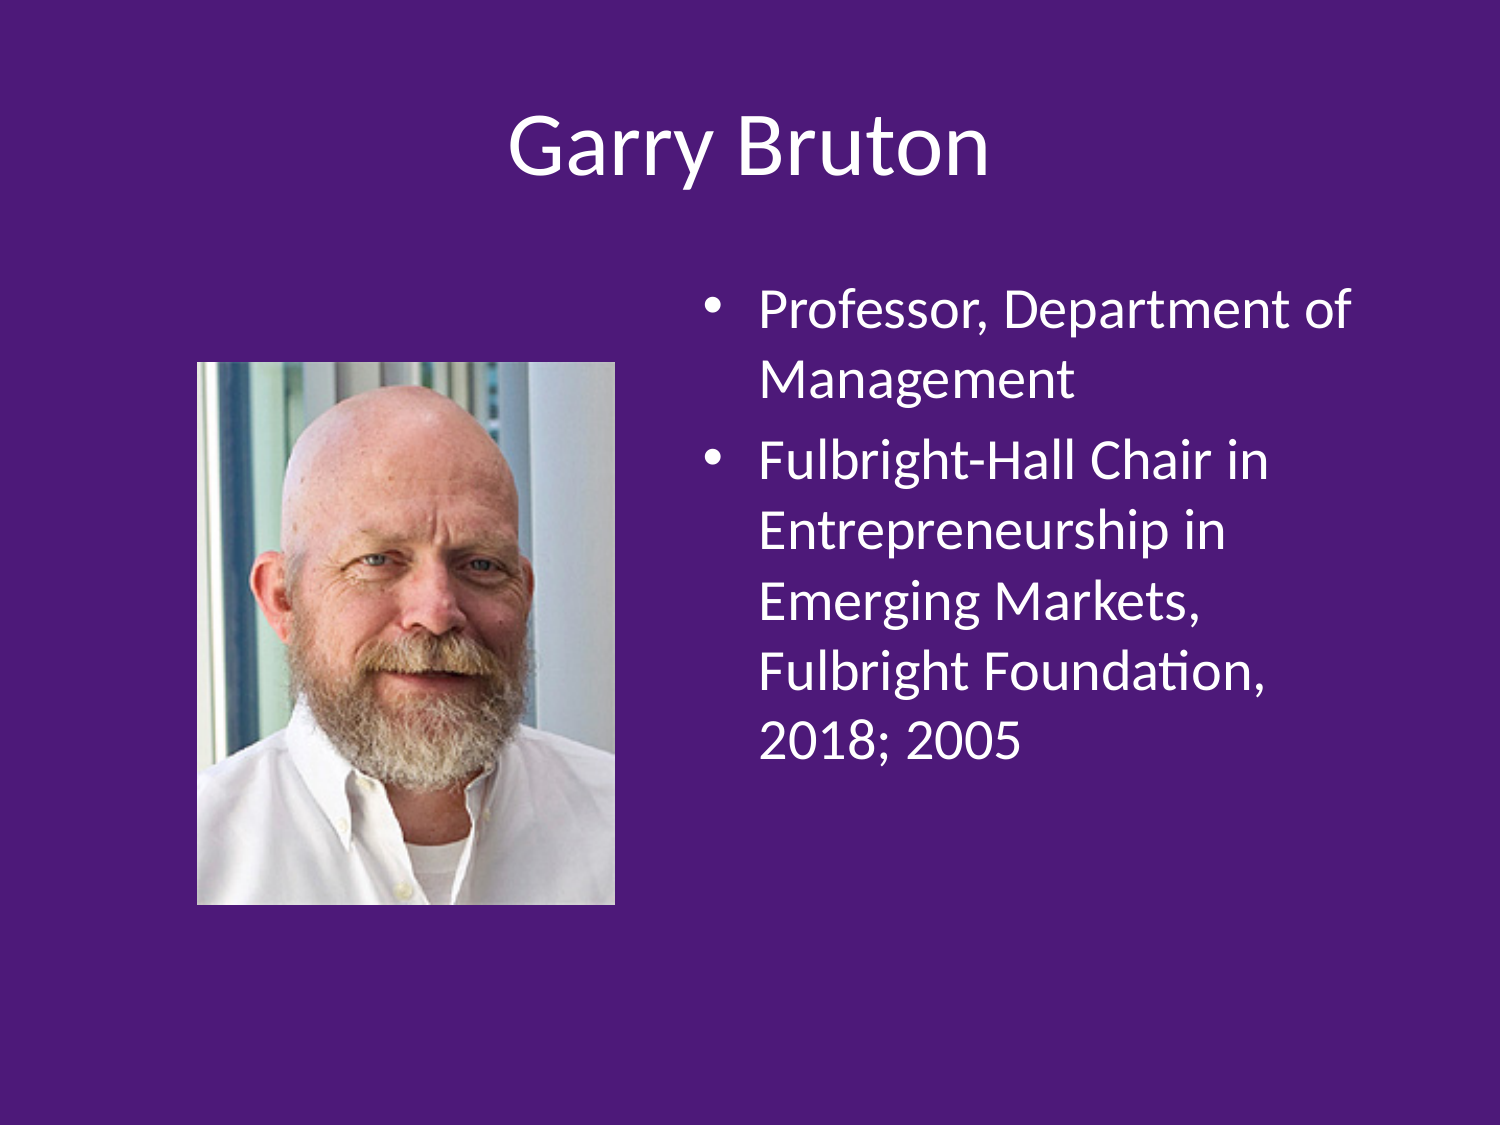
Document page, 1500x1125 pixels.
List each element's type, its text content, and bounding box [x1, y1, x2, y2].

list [197, 362, 615, 905]
title Garry Bruton [75, 45, 1425, 233]
list Professor, Department of Management Fulbright-Hall Chair in Entrepreneurship in Emerging Markets, Fulbright Foundation, 2018; 2005 [687, 262, 1425, 1005]
